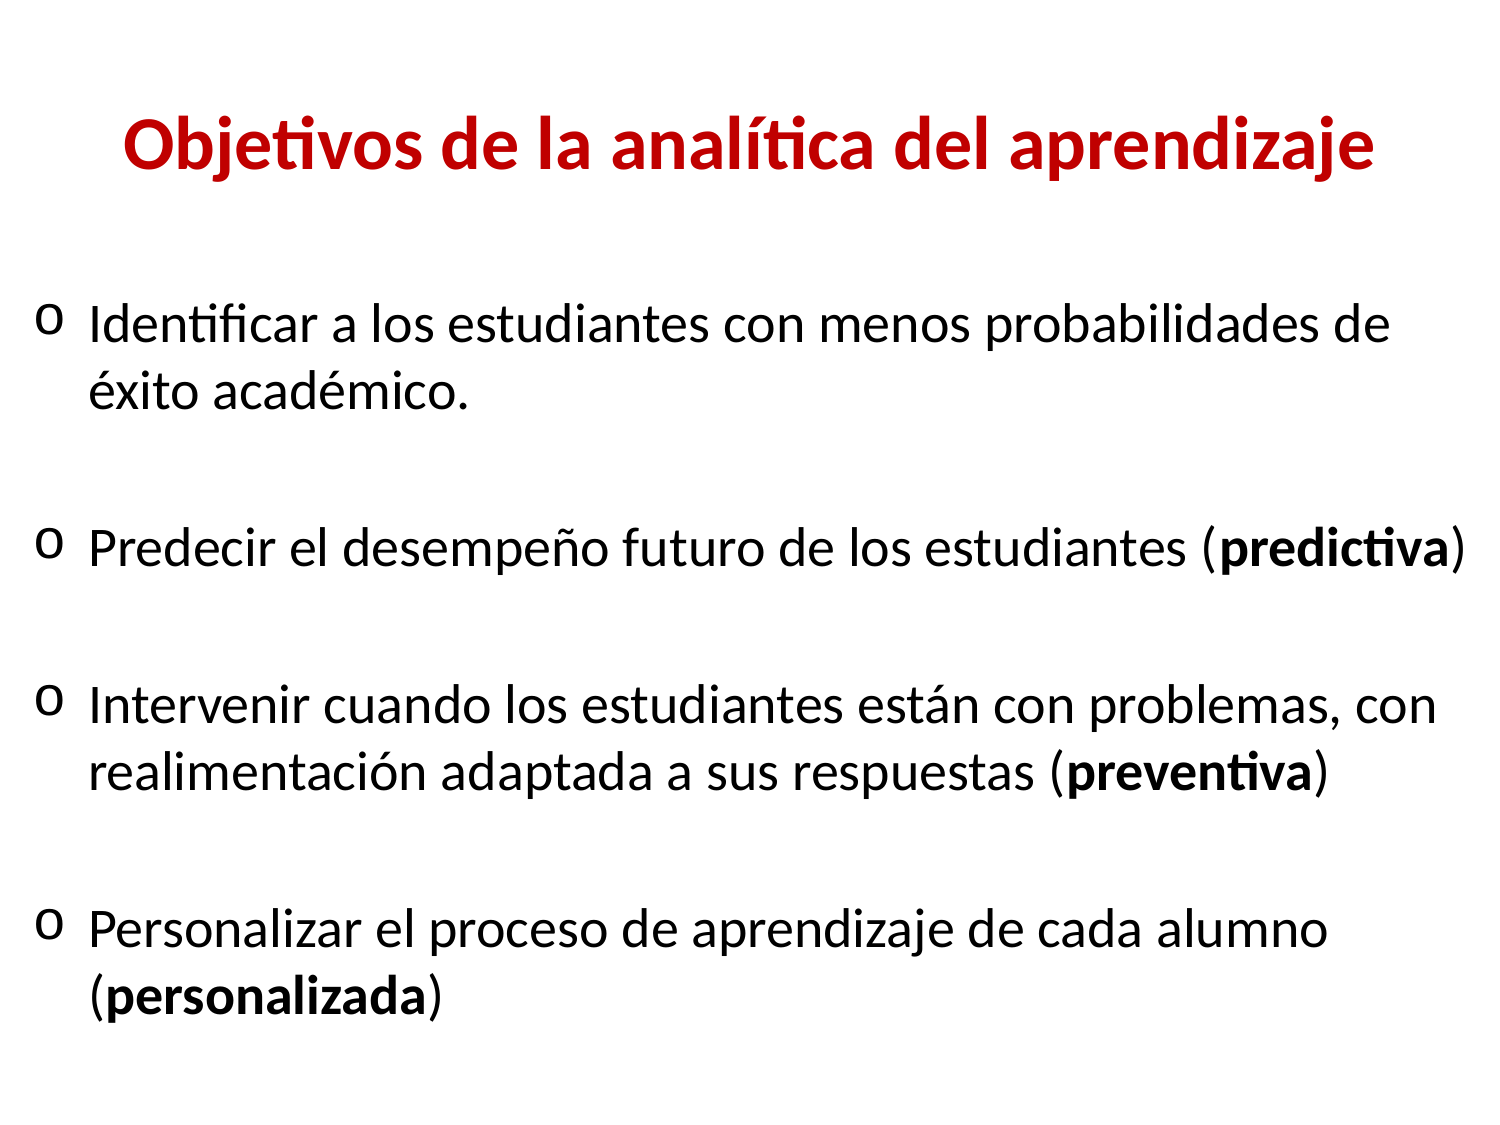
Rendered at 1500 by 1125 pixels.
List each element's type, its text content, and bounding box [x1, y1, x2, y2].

title Objetivos de la analítica del aprendizaje [75, 45, 1425, 233]
list Identificar a los estudiantes con menos probabilidades de éxito académico. Predecir el desempeño futuro de los estudiantes (predictiva) Intervenir cuando los estudiantes están con problemas, con realimentación adaptada a sus respuestas (preventiva) Personalizar el proceso de aprendizaje de cada alumno (personalizada) [17, 278, 1500, 1047]
